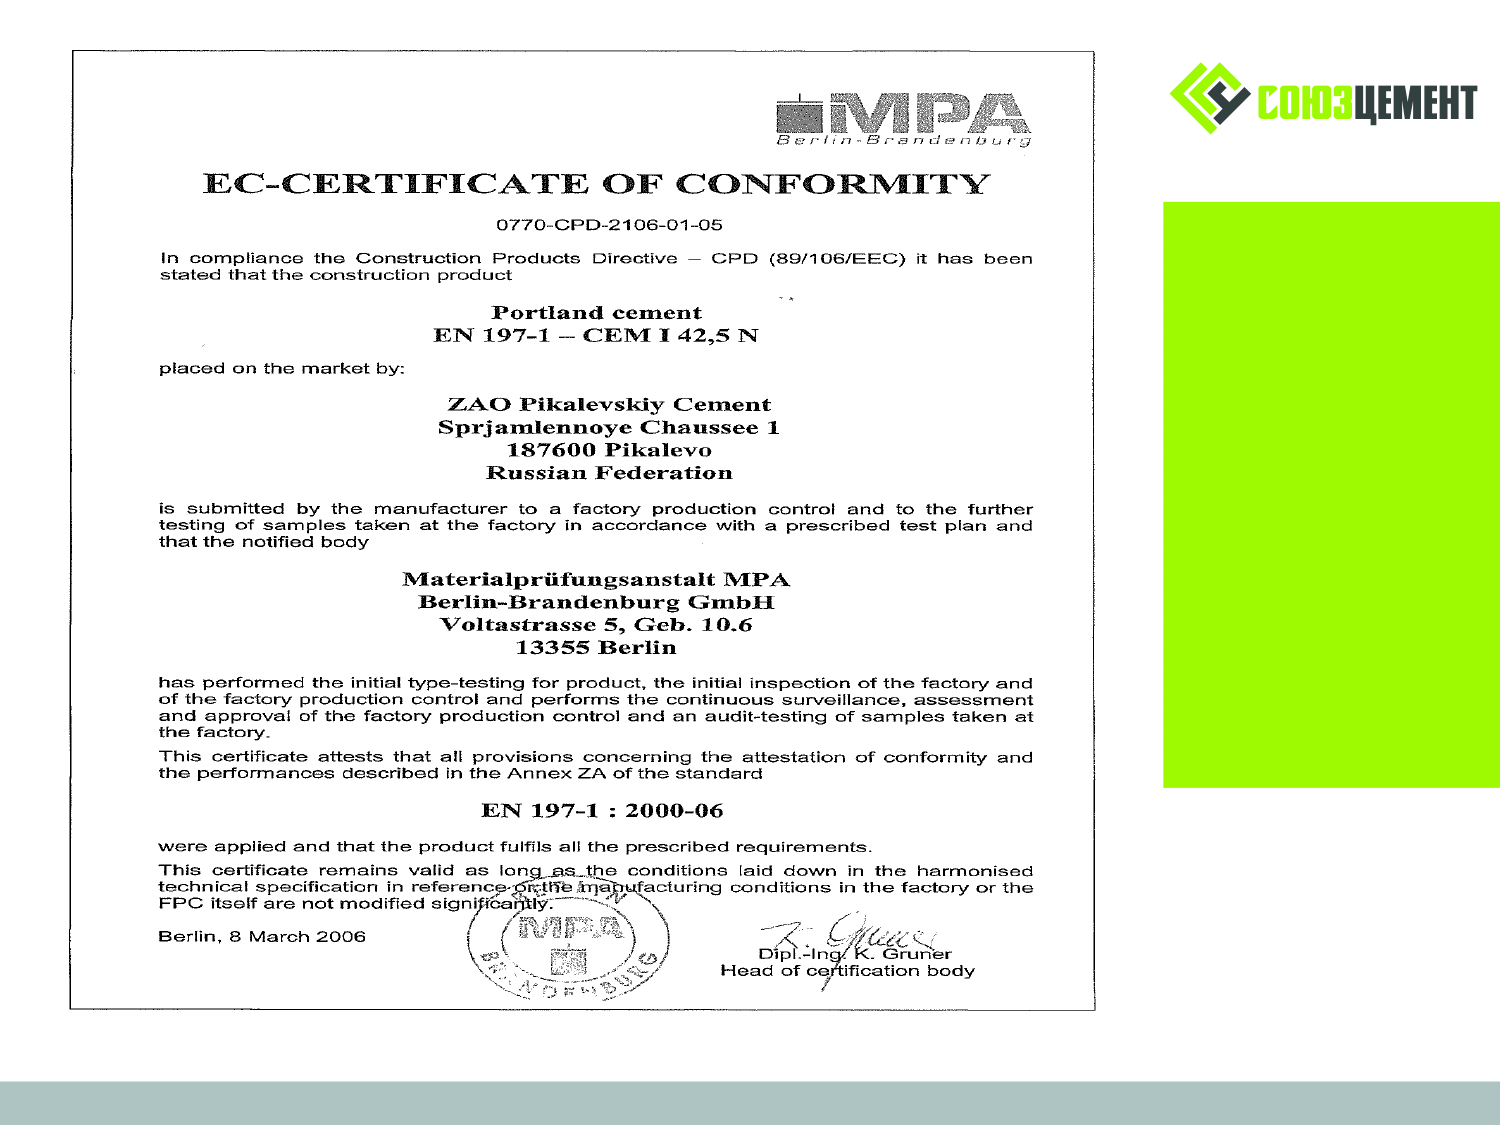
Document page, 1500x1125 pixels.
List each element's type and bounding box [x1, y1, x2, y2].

list [0, 0, 1164, 1059]
picture [0, 0, 1500, 1125]
